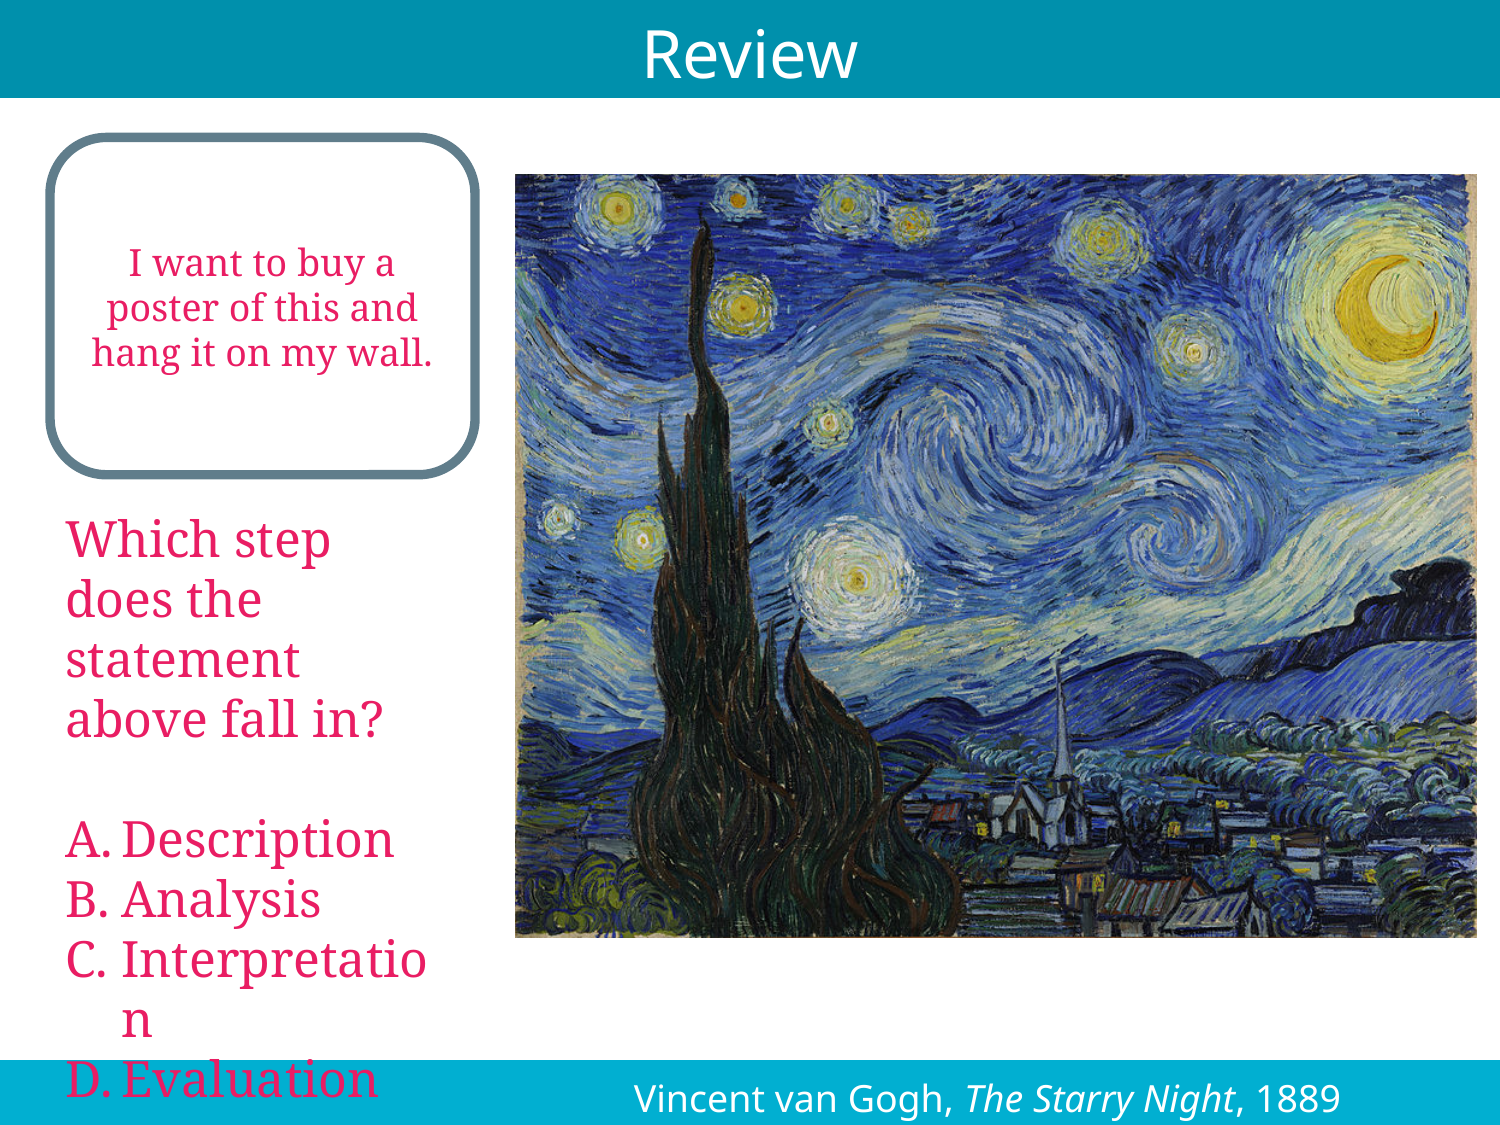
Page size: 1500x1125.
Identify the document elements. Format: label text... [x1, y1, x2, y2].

list Review [0, 0, 1500, 96]
list Vincent van Gogh, The Starry Night, 1889 [512, 1062, 1463, 1125]
picture [515, 174, 1478, 938]
text_box I want to buy a poster of this and hang it on my wall. [50, 137, 476, 475]
text_box Which step does the statement above fall in? Description Analysis Interpretation Evaluation [50, 500, 463, 1000]
